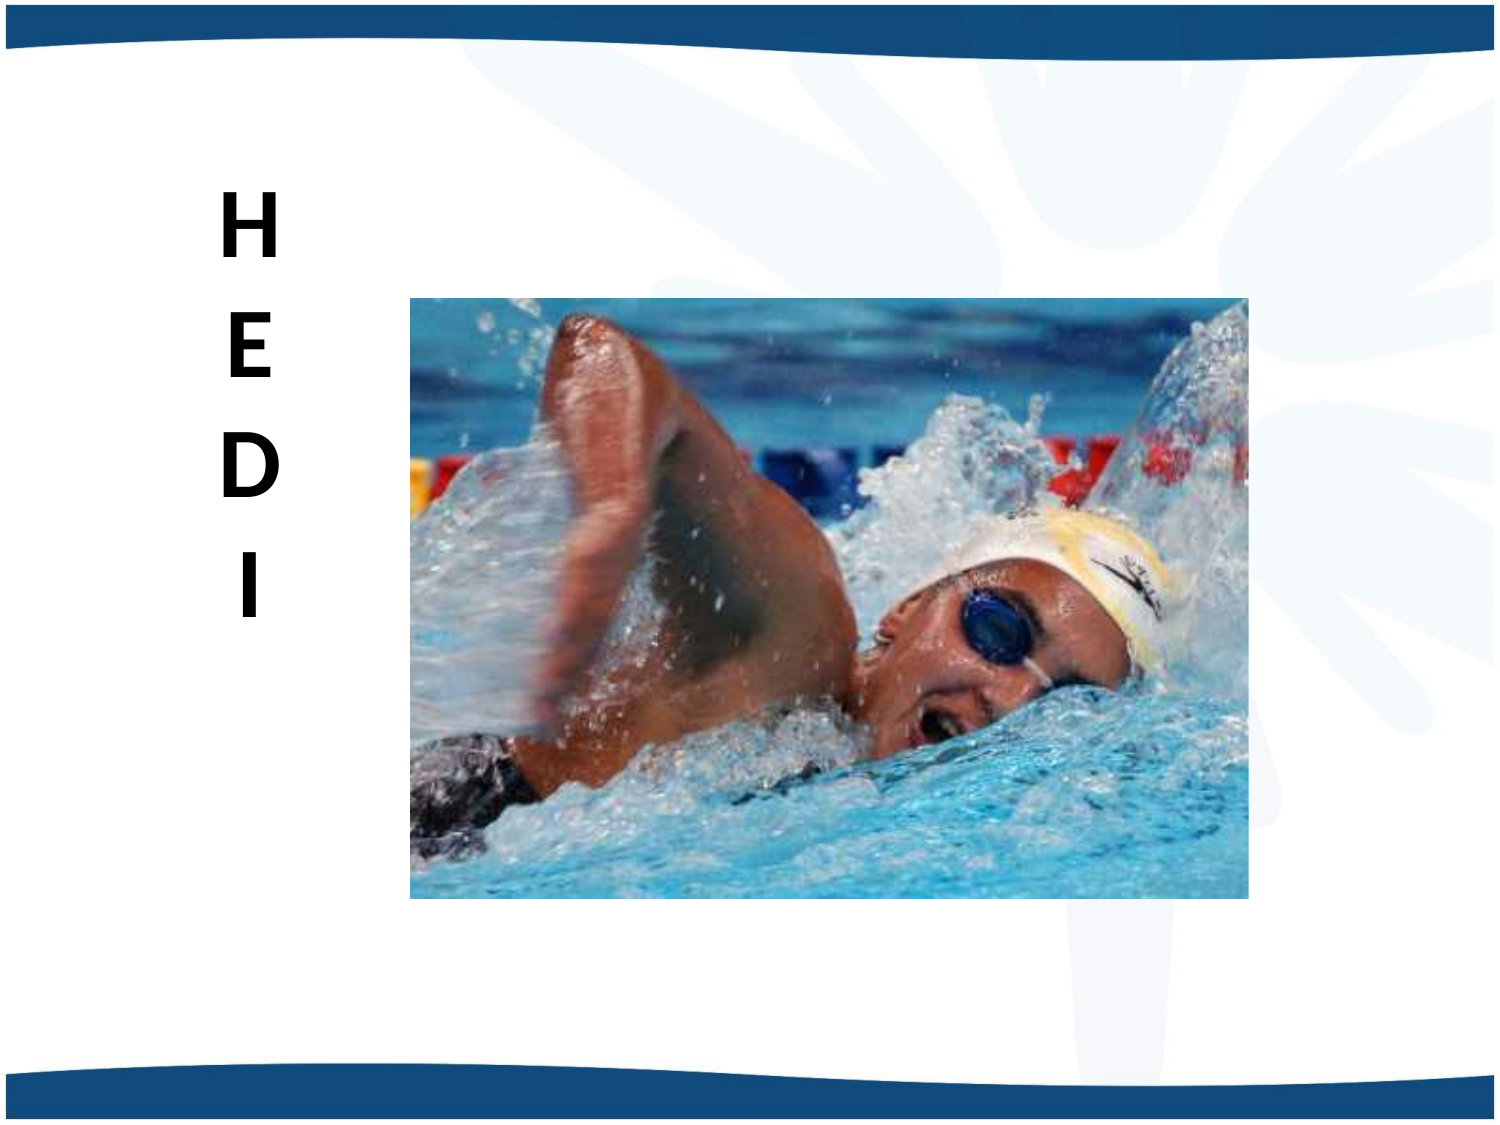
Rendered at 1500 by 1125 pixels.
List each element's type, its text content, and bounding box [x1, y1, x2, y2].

picture [0, 0, 1500, 1125]
text_box H E D I [149, 149, 350, 645]
